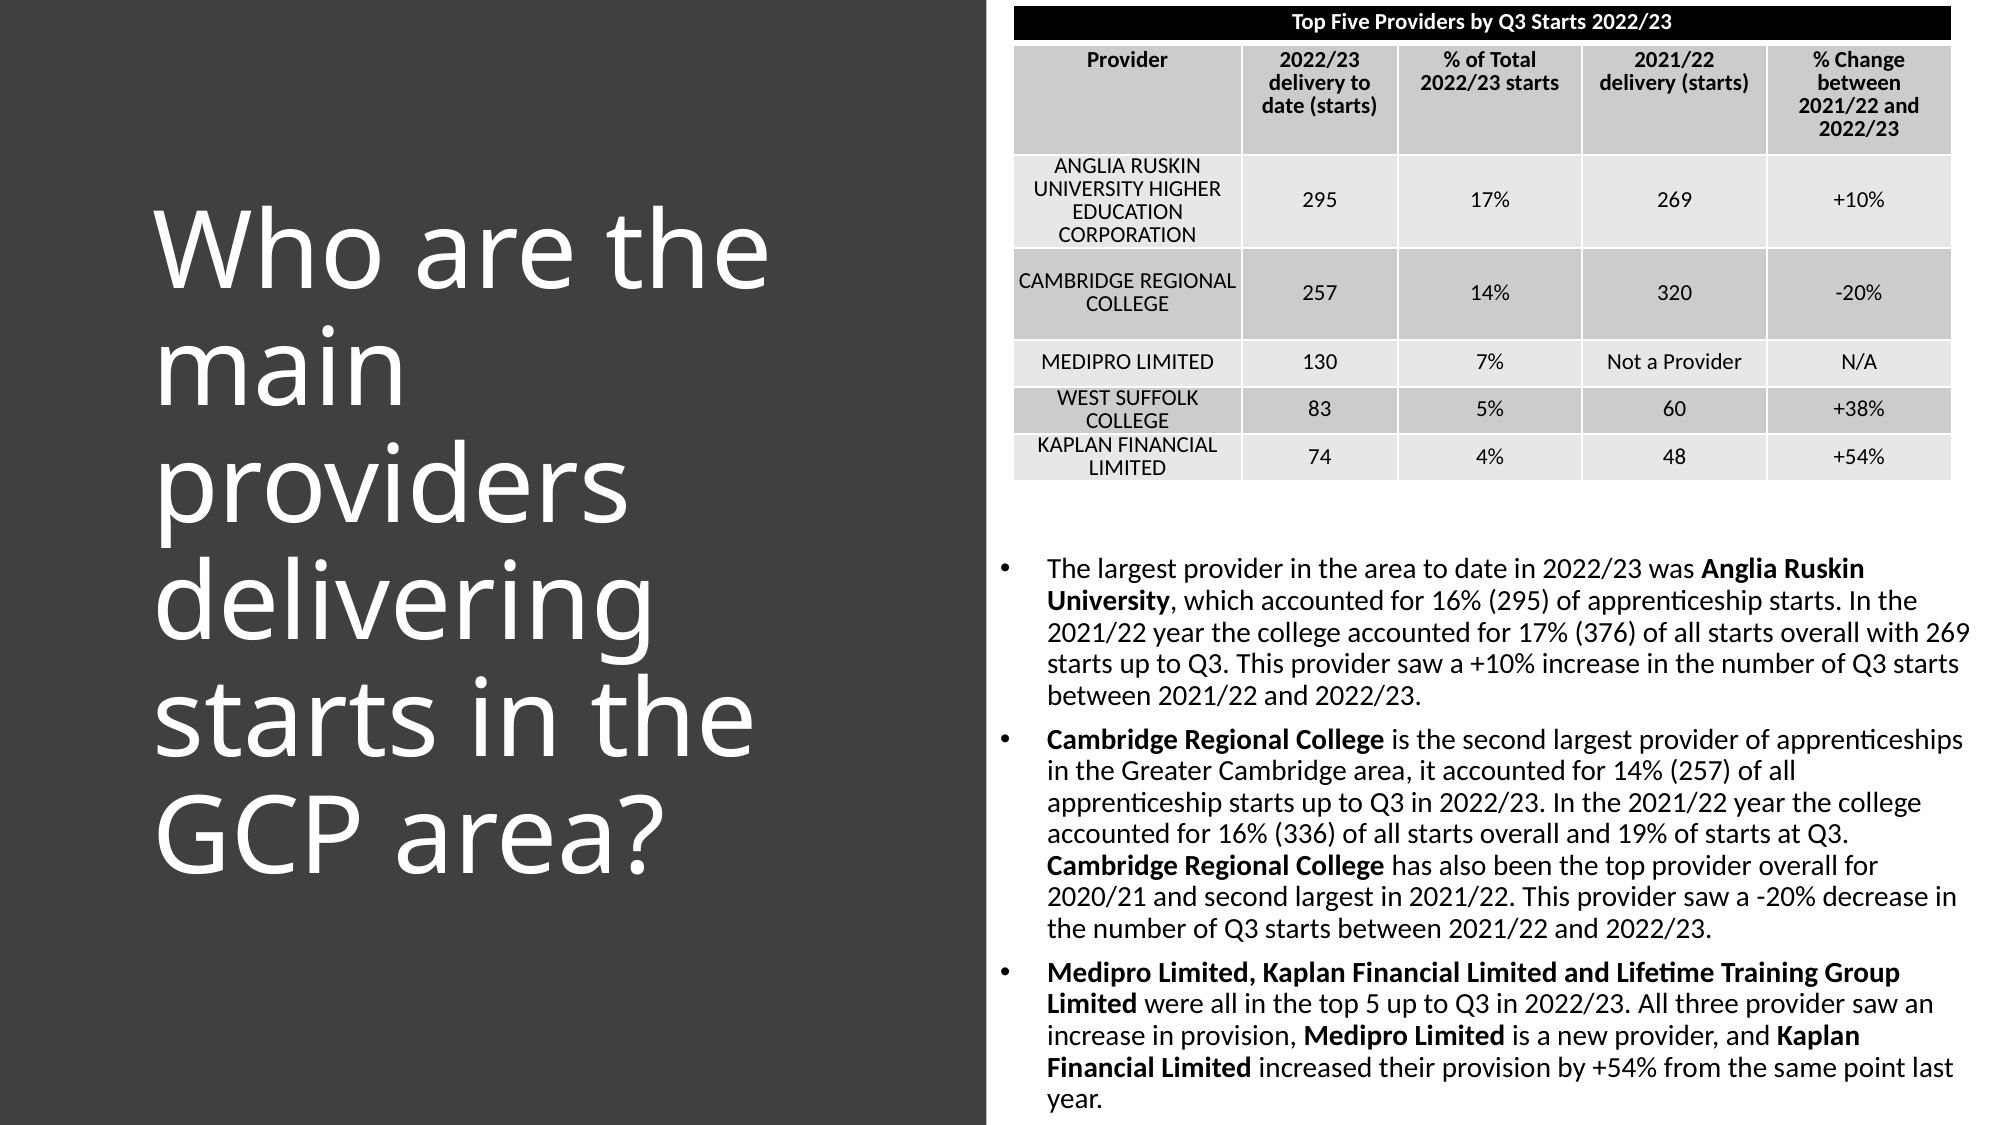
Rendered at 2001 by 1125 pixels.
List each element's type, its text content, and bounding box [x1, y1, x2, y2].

table_cell +54% [1768, 435, 1951, 480]
table_cell 130 [1243, 341, 1397, 386]
table_cell 14% [1399, 249, 1581, 339]
table_cell % Change between 2021/22 and 2022/23 [1768, 46, 1951, 154]
table_cell +10% [1768, 156, 1951, 247]
table_cell 295 [1243, 156, 1397, 247]
table_cell WEST SUFFOLK COLLEGE [1014, 388, 1241, 433]
table_cell N/A [1768, 341, 1951, 386]
table_cell Provider [1014, 46, 1241, 154]
table_cell % of Total 2022/23 starts [1399, 46, 1581, 154]
table_cell 257 [1243, 249, 1397, 339]
table_cell 320 [1583, 249, 1766, 339]
table_cell 60 [1583, 388, 1766, 433]
text_box The largest provider in the area to date in 2022/23 was Anglia Ruskin University, which accounted for 16% (295) of apprenticeship starts. In the 2021/22 year the college accounted for 17% (376) of all starts overall with 269 starts up to Q3. This provider saw a +10% increase in the number of Q3 starts between 2021/22 and 2022/23. Cambridge Regional College is the second largest provider of apprenticeships in the Greater Cambridge area, it accounted for 14% (257) of all apprenticeship starts up to Q3 in 2022/23. In the 2021/22 year the college accounted for 16% (336) of all starts overall and 19% of starts at Q3. Cambridge Regional College has also been the top provider overall for 2020/21 and second largest in 2021/22. This provider saw a -20% decrease in the number of Q3 starts between 2021/22 and 2022/23. Medipro Limited, Kaplan Financial Limited and Lifetime Training Group Limited were all in the top 5 up to Q3 in 2022/23. All three provider saw an increase in provision, Medipro Limited is a new provider, and Kaplan Financial Limited increased their provision by +54% from the same point last year. [975, 539, 1990, 1125]
table_cell +38% [1768, 388, 1951, 433]
text_box [0, 0, 987, 1125]
table_cell ANGLIA RUSKIN UNIVERSITY HIGHER EDUCATION CORPORATION [1014, 156, 1241, 247]
table_cell 269 [1583, 156, 1766, 247]
table_cell 5% [1399, 388, 1581, 433]
title Who are the main providers delivering starts in the GCP area? [137, 101, 925, 990]
table_cell CAMBRIDGE REGIONAL COLLEGE [1014, 249, 1241, 339]
table_cell 17% [1399, 156, 1581, 247]
table_cell 48 [1583, 435, 1766, 480]
table_cell -20% [1768, 249, 1951, 339]
table_cell 2021/22 delivery (starts) [1583, 46, 1766, 154]
table_cell 83 [1243, 388, 1397, 433]
table_cell KAPLAN FINANCIAL LIMITED [1014, 435, 1241, 480]
table_cell 74 [1243, 435, 1397, 480]
table_cell 4% [1399, 435, 1581, 480]
table_cell MEDIPRO LIMITED [1014, 341, 1241, 386]
table_cell Not a Provider [1583, 341, 1766, 386]
table_header Top Five Providers by Q3 Starts 2022/23 [1014, 6, 1951, 40]
table_cell 2022/23 delivery to date (starts) [1243, 46, 1397, 154]
table_cell 7% [1399, 341, 1581, 386]
